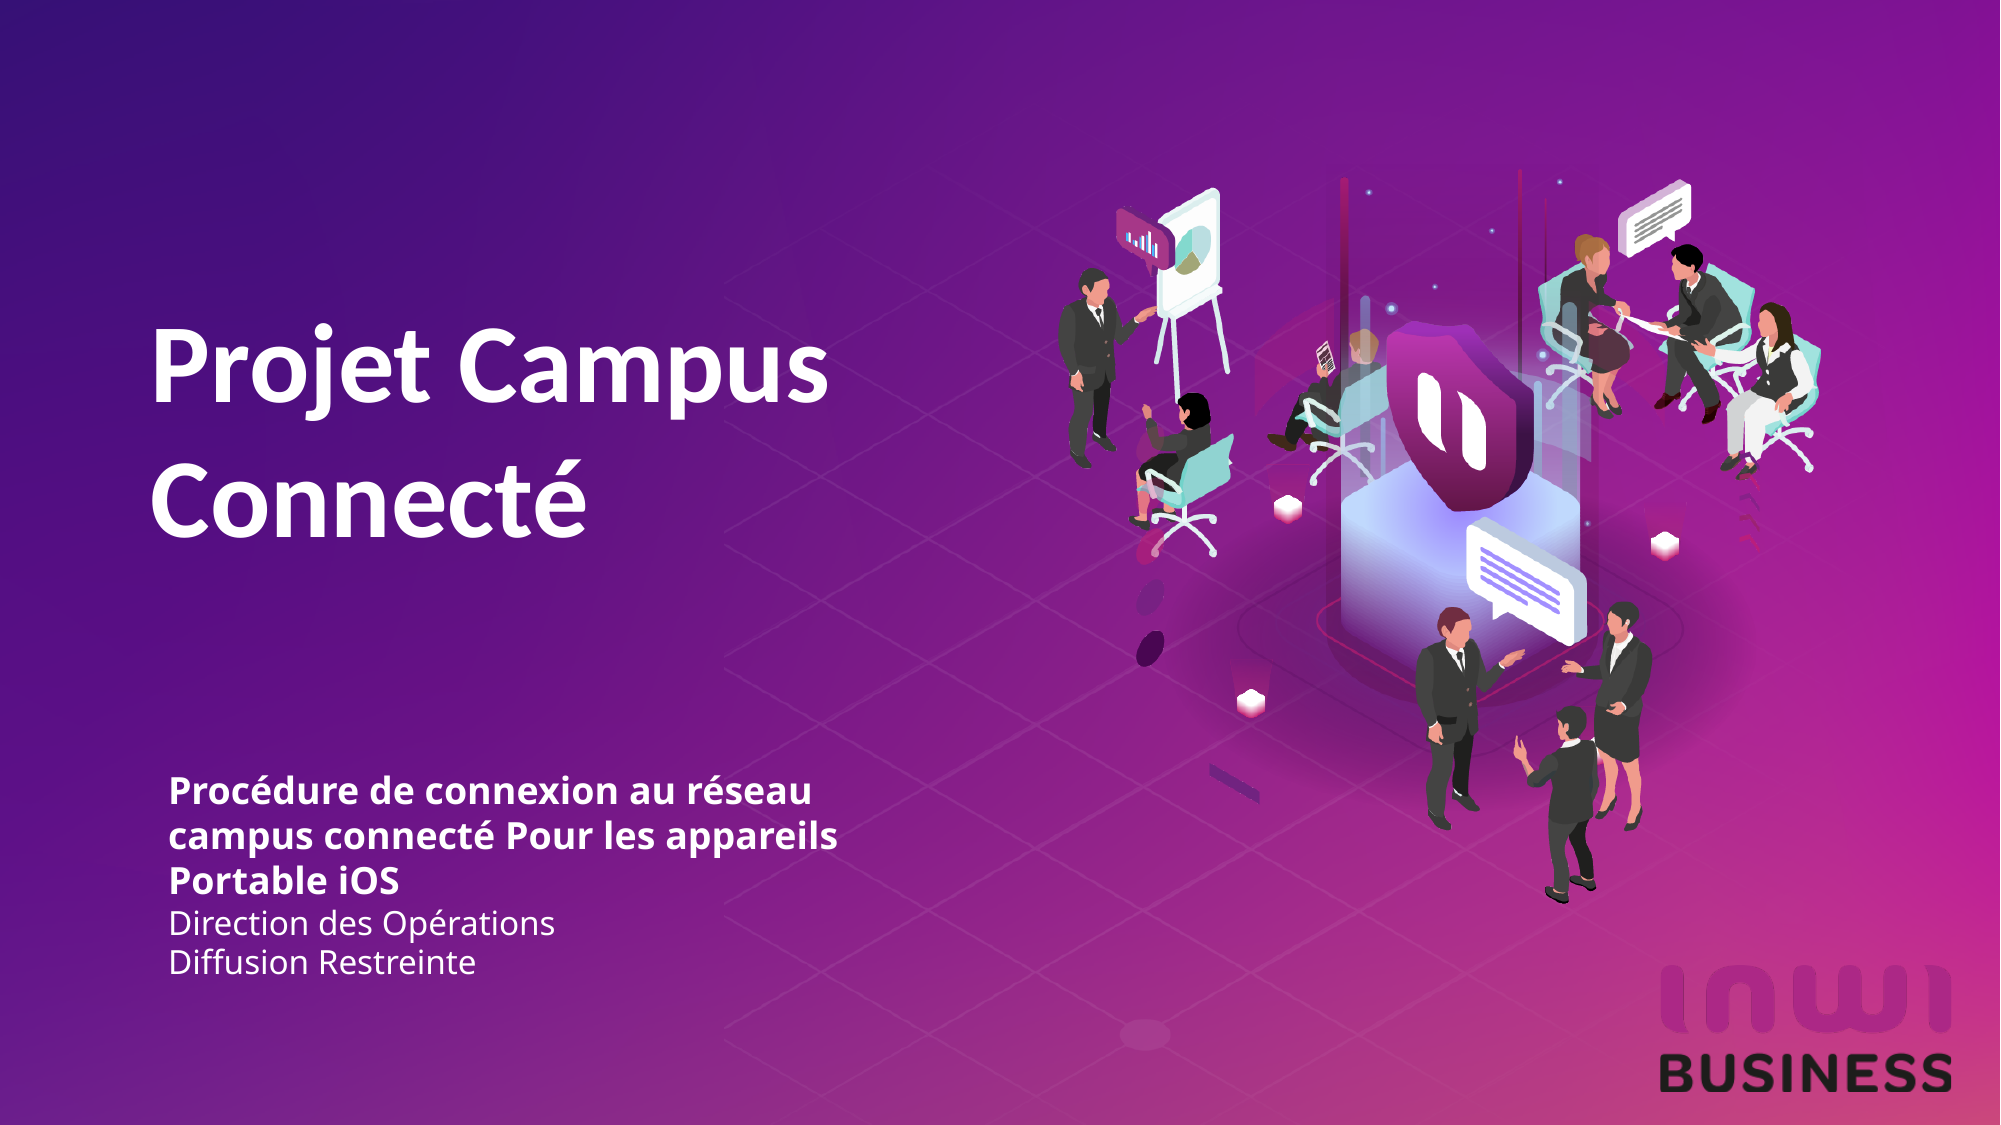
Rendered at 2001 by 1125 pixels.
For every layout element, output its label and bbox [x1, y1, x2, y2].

text_box [0, 0, 2000, 1125]
picture [1058, 160, 1821, 904]
picture [1660, 964, 1952, 1092]
